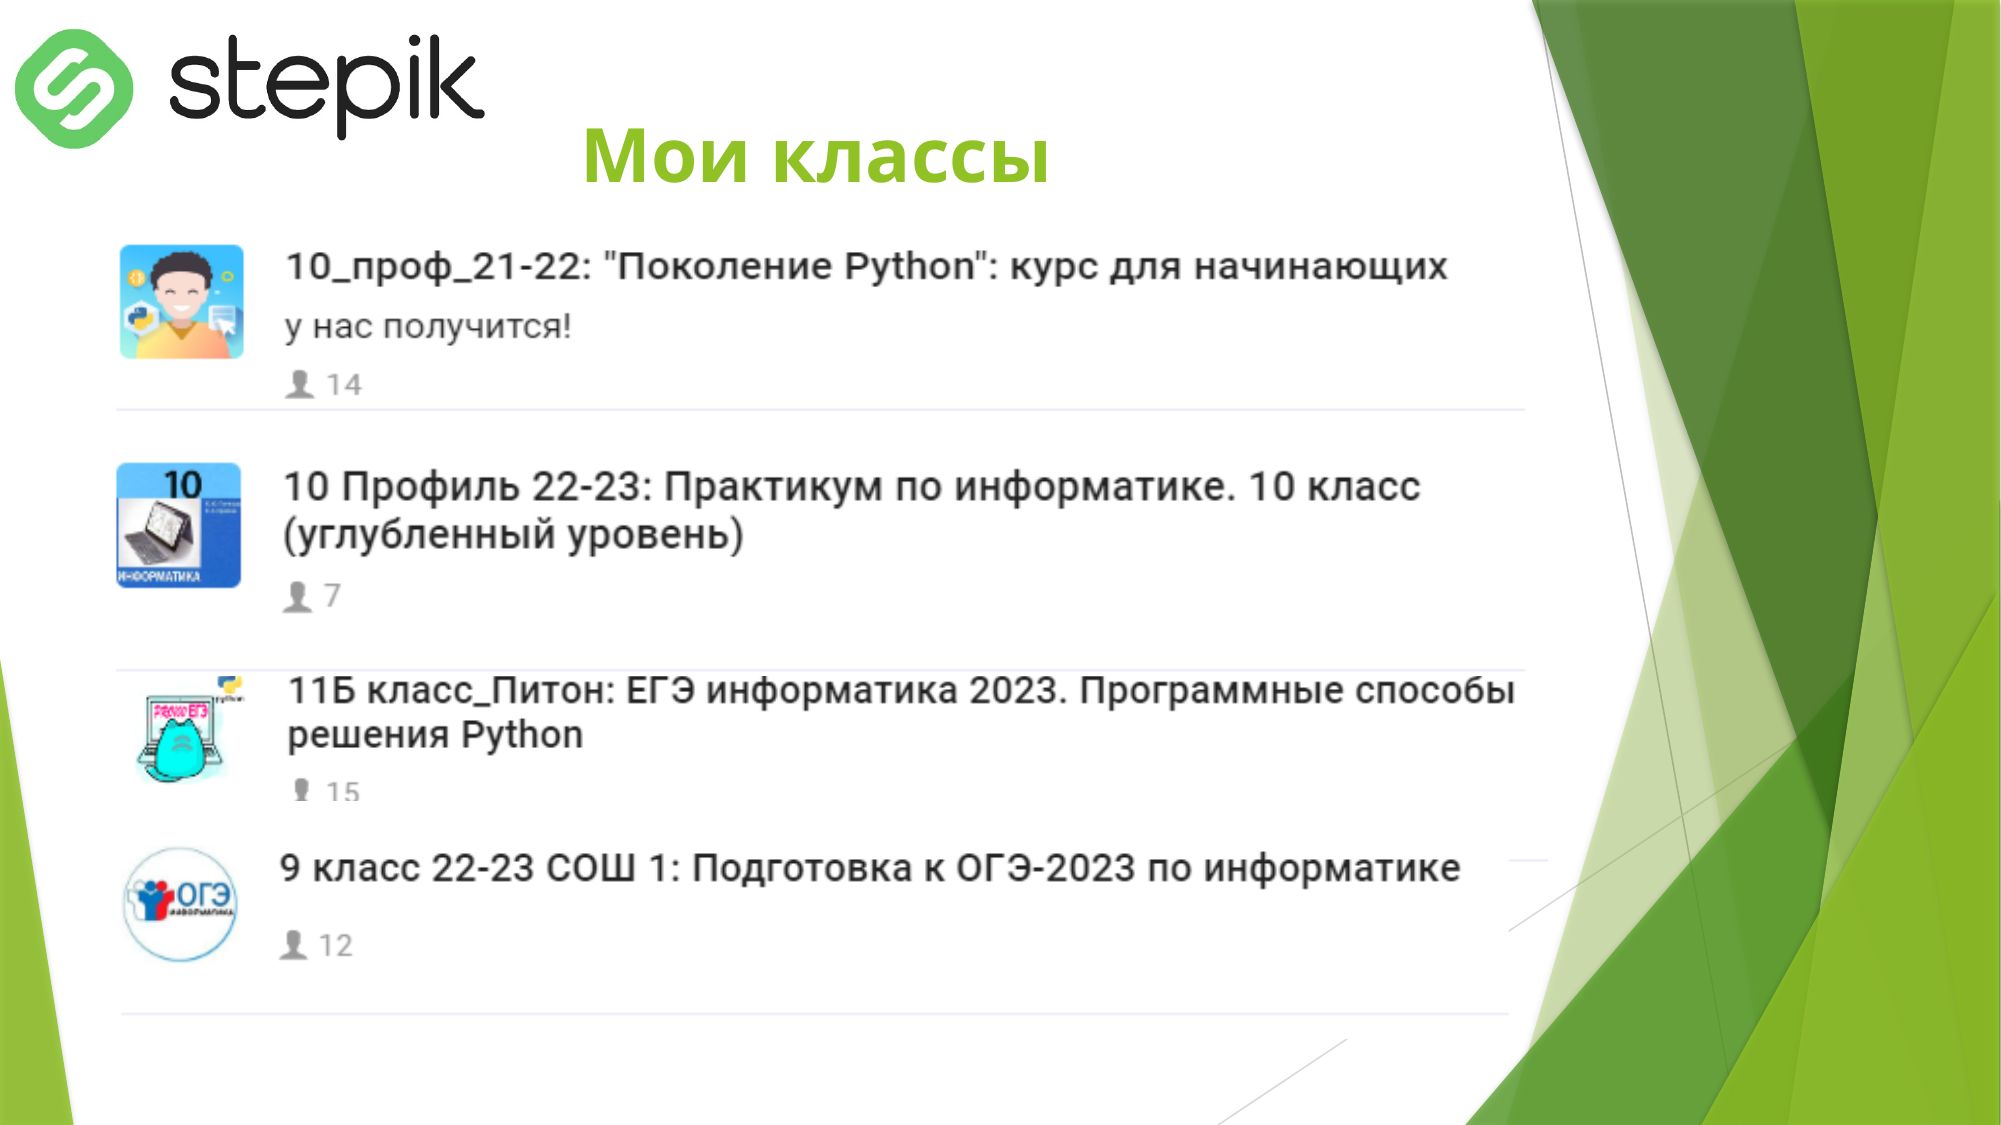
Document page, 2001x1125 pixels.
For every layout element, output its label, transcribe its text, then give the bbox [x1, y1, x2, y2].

picture [32, 194, 1549, 1039]
title Мои классы [111, 99, 1522, 193]
picture [0, 1, 507, 171]
